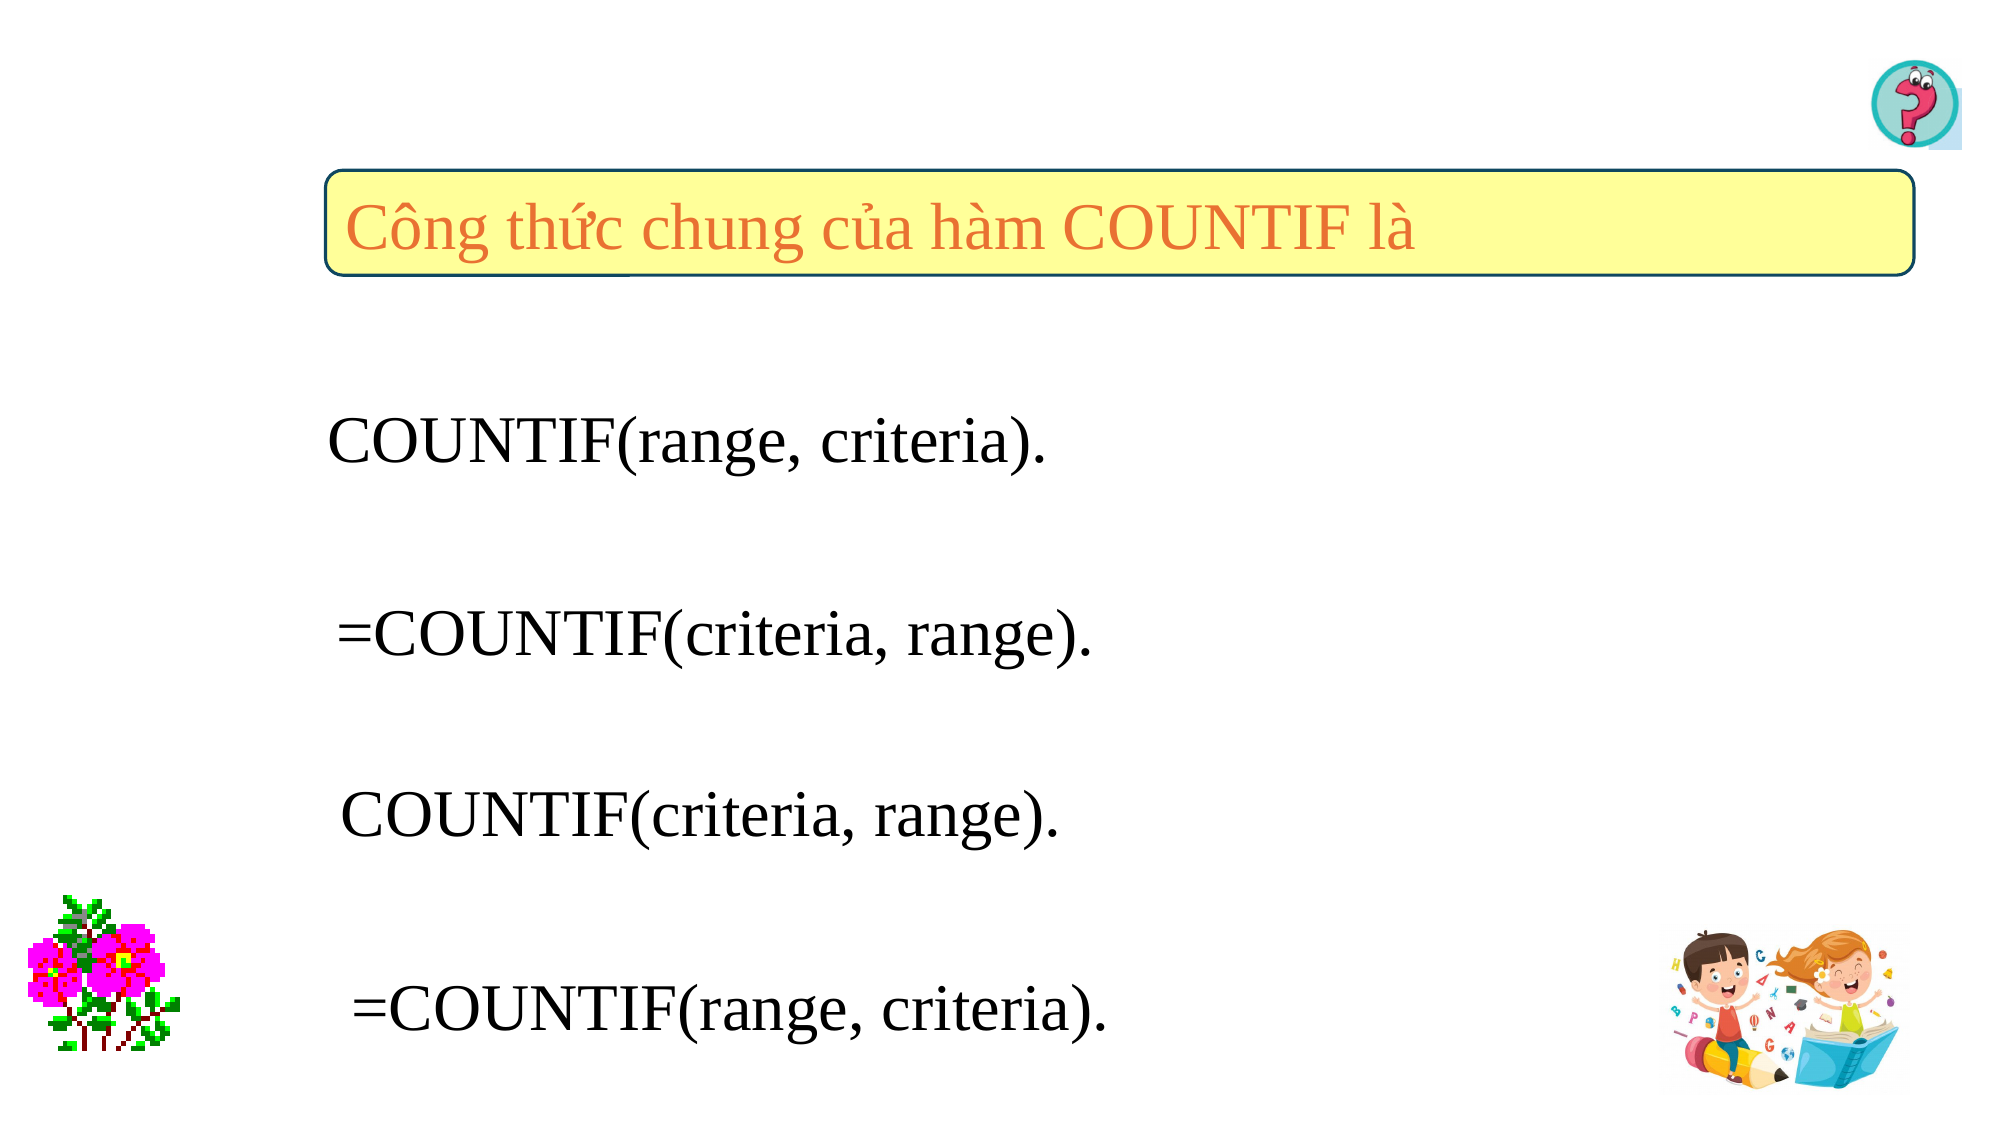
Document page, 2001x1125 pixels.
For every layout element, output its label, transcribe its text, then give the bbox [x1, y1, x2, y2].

text_box =COUNTIF(criteria, range). [323, 576, 1912, 682]
text_box COUNTIF(range, criteria). [314, 383, 1929, 489]
text_box COUNTIF(criteria, range). [328, 757, 1916, 862]
picture [1868, 57, 1962, 150]
text_box =COUNTIF(range, criteria). [338, 951, 1659, 1057]
picture [24, 895, 180, 1051]
picture [1659, 924, 1911, 1096]
text_box Công thức chung của hàm COUNTIF là [323, 168, 1916, 277]
